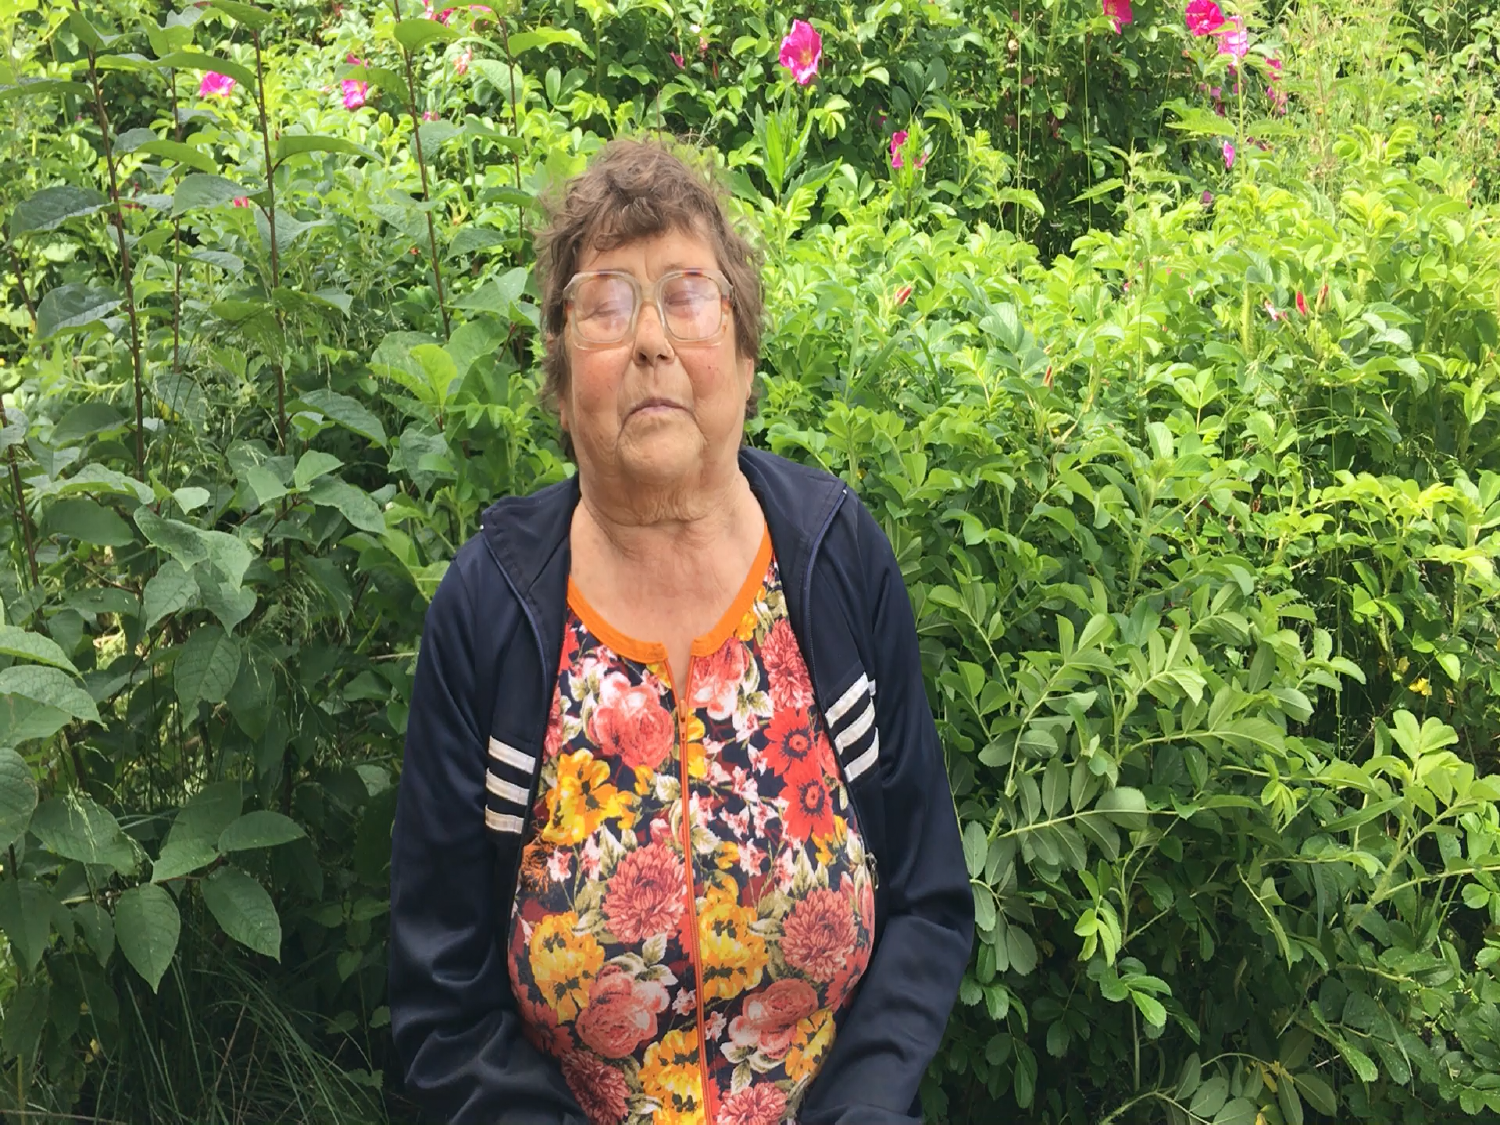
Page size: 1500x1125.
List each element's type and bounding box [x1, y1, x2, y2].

list [0, 0, 1500, 1125]
